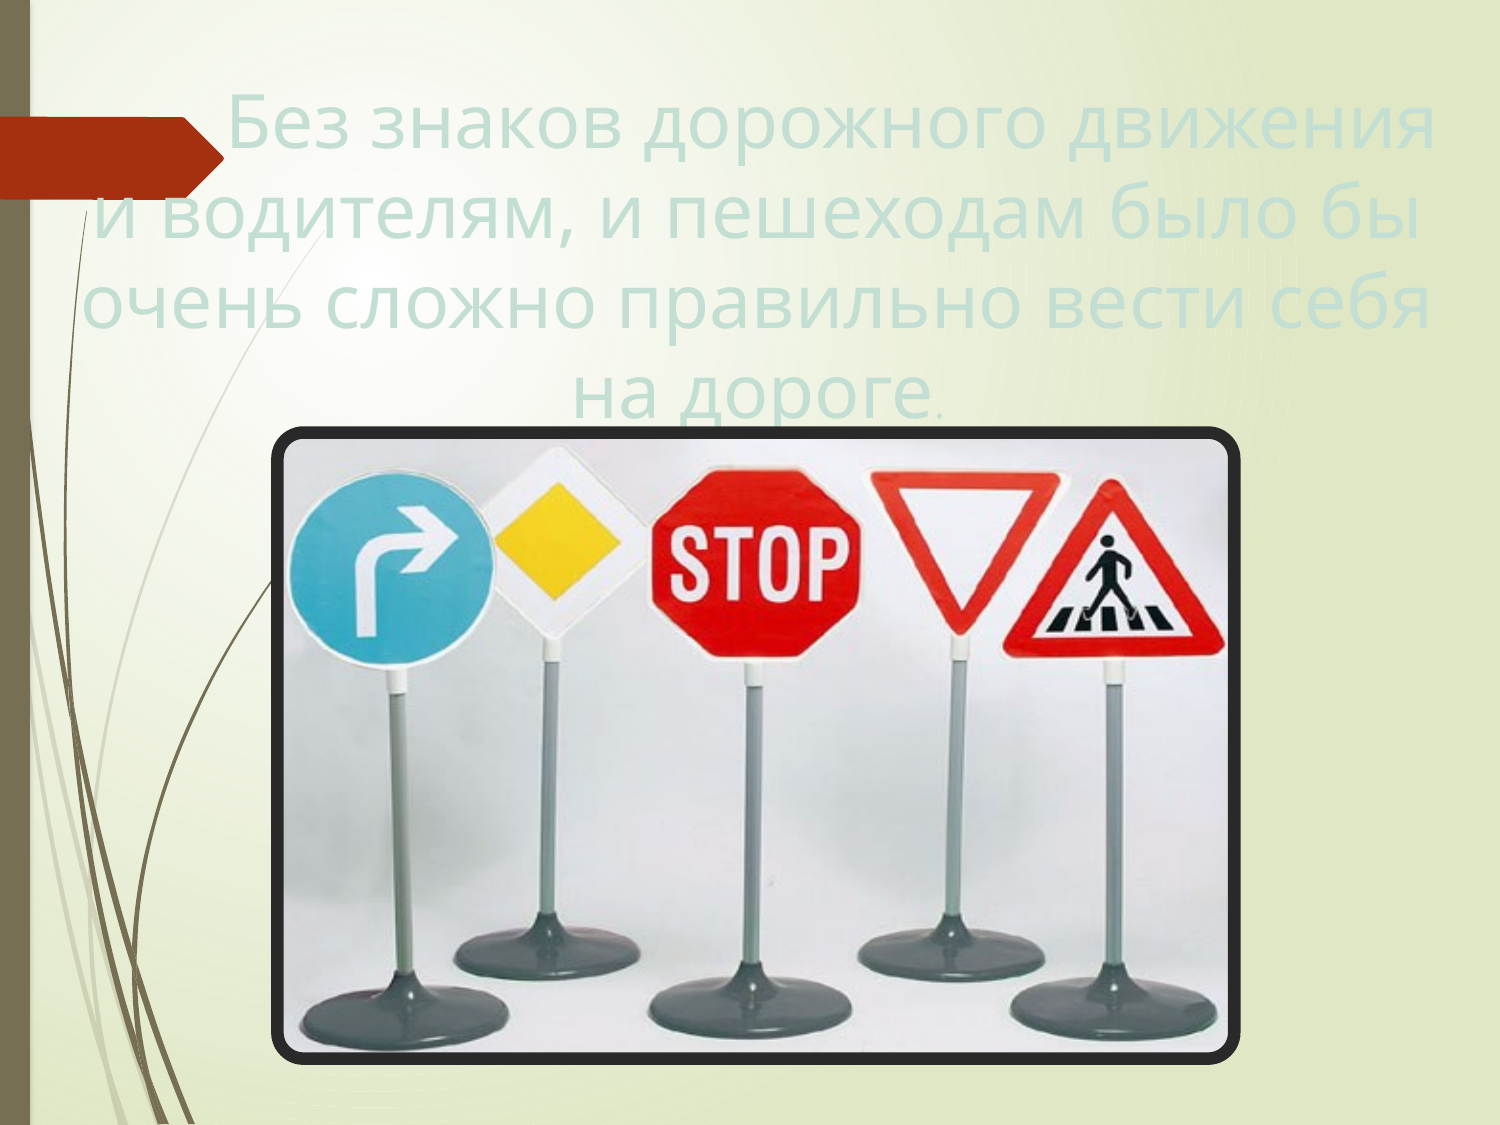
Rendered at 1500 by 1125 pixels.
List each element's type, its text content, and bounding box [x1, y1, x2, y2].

list Без знаков дорожного движения и водителям, и пешеходам было бы очень сложно правильно вести себя на дороге. [0, 66, 1459, 894]
picture [277, 432, 1235, 1059]
